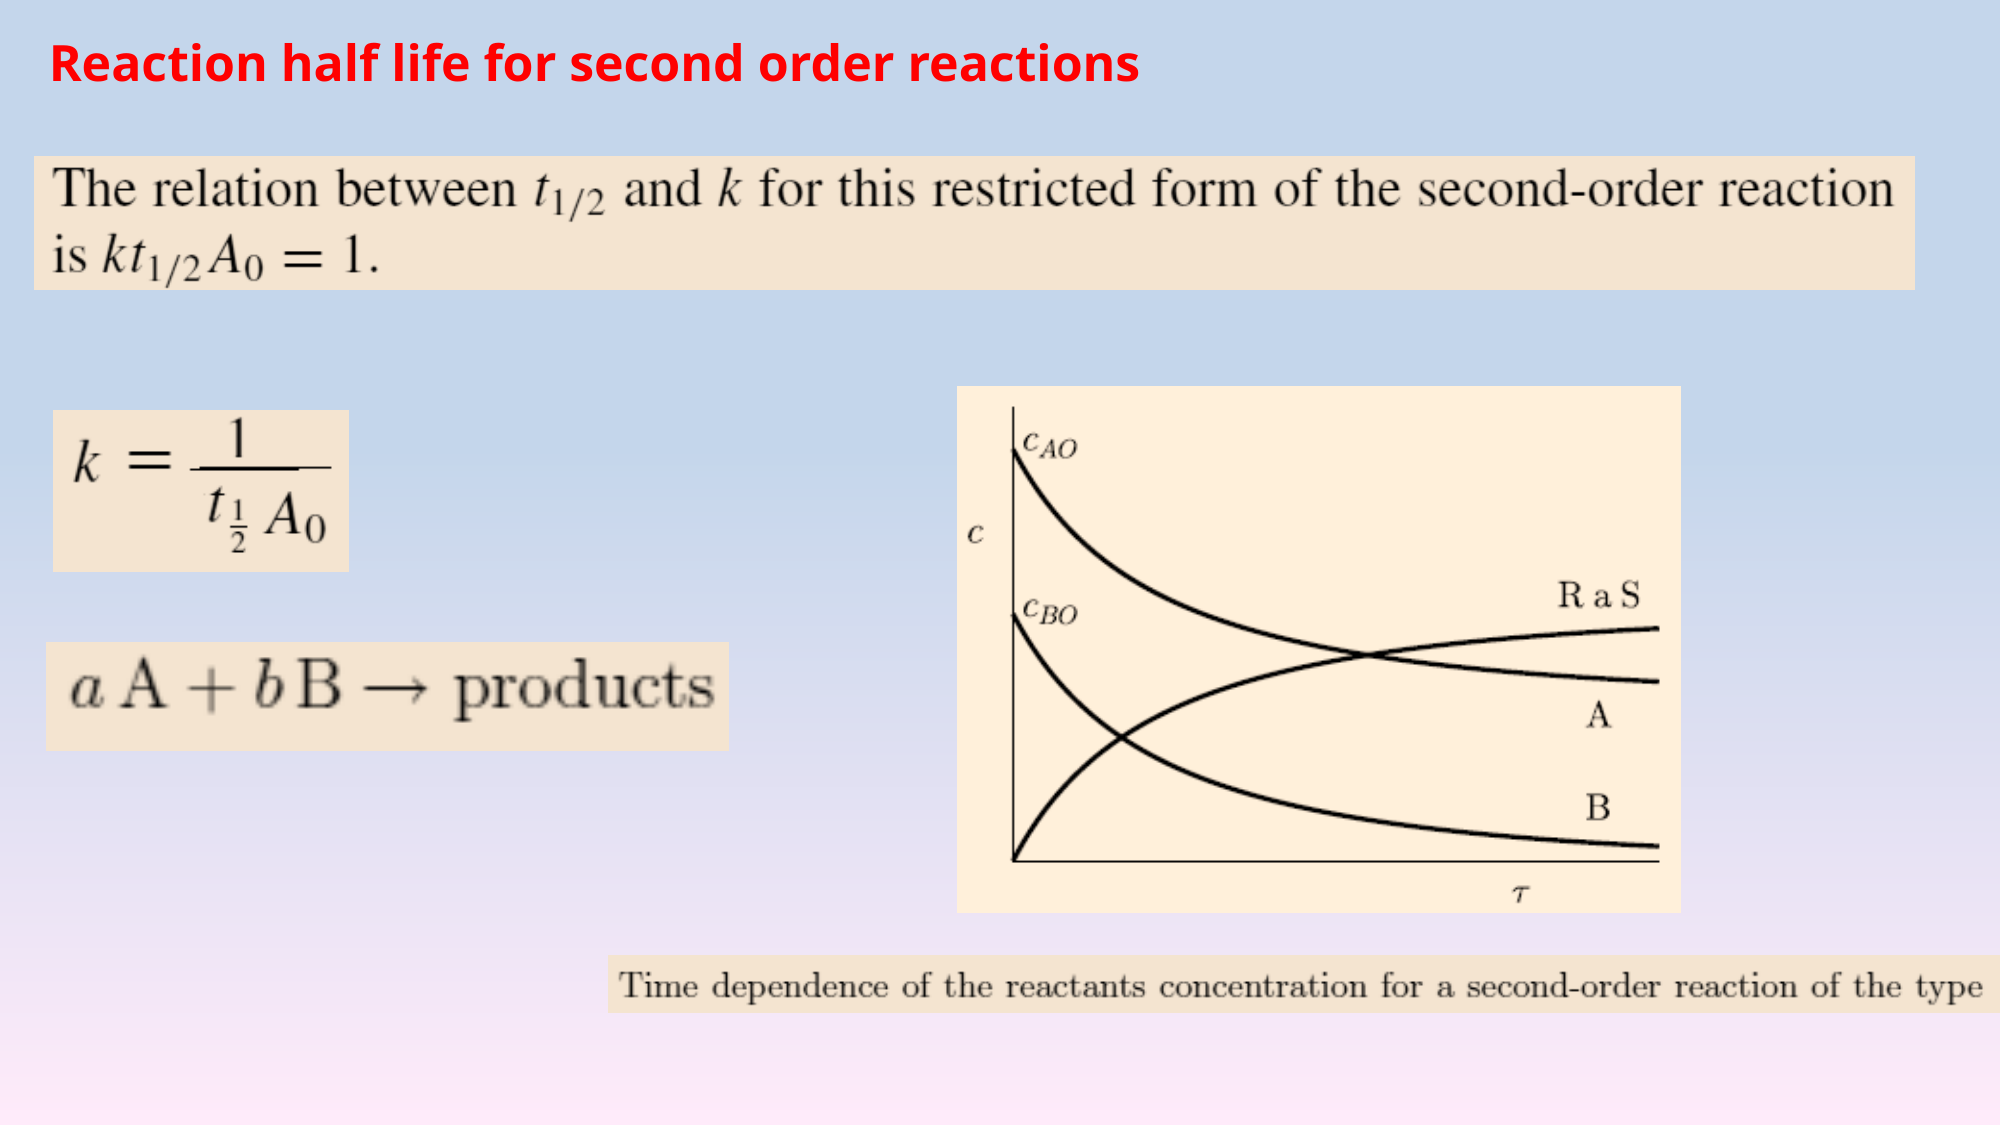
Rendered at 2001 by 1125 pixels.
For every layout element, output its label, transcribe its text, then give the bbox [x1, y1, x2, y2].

picture [957, 386, 1681, 913]
picture [34, 156, 1915, 290]
text_box Reaction half life for second order reactions [34, 23, 1182, 99]
picture [53, 410, 349, 572]
picture [46, 642, 729, 751]
picture [608, 955, 2000, 1013]
